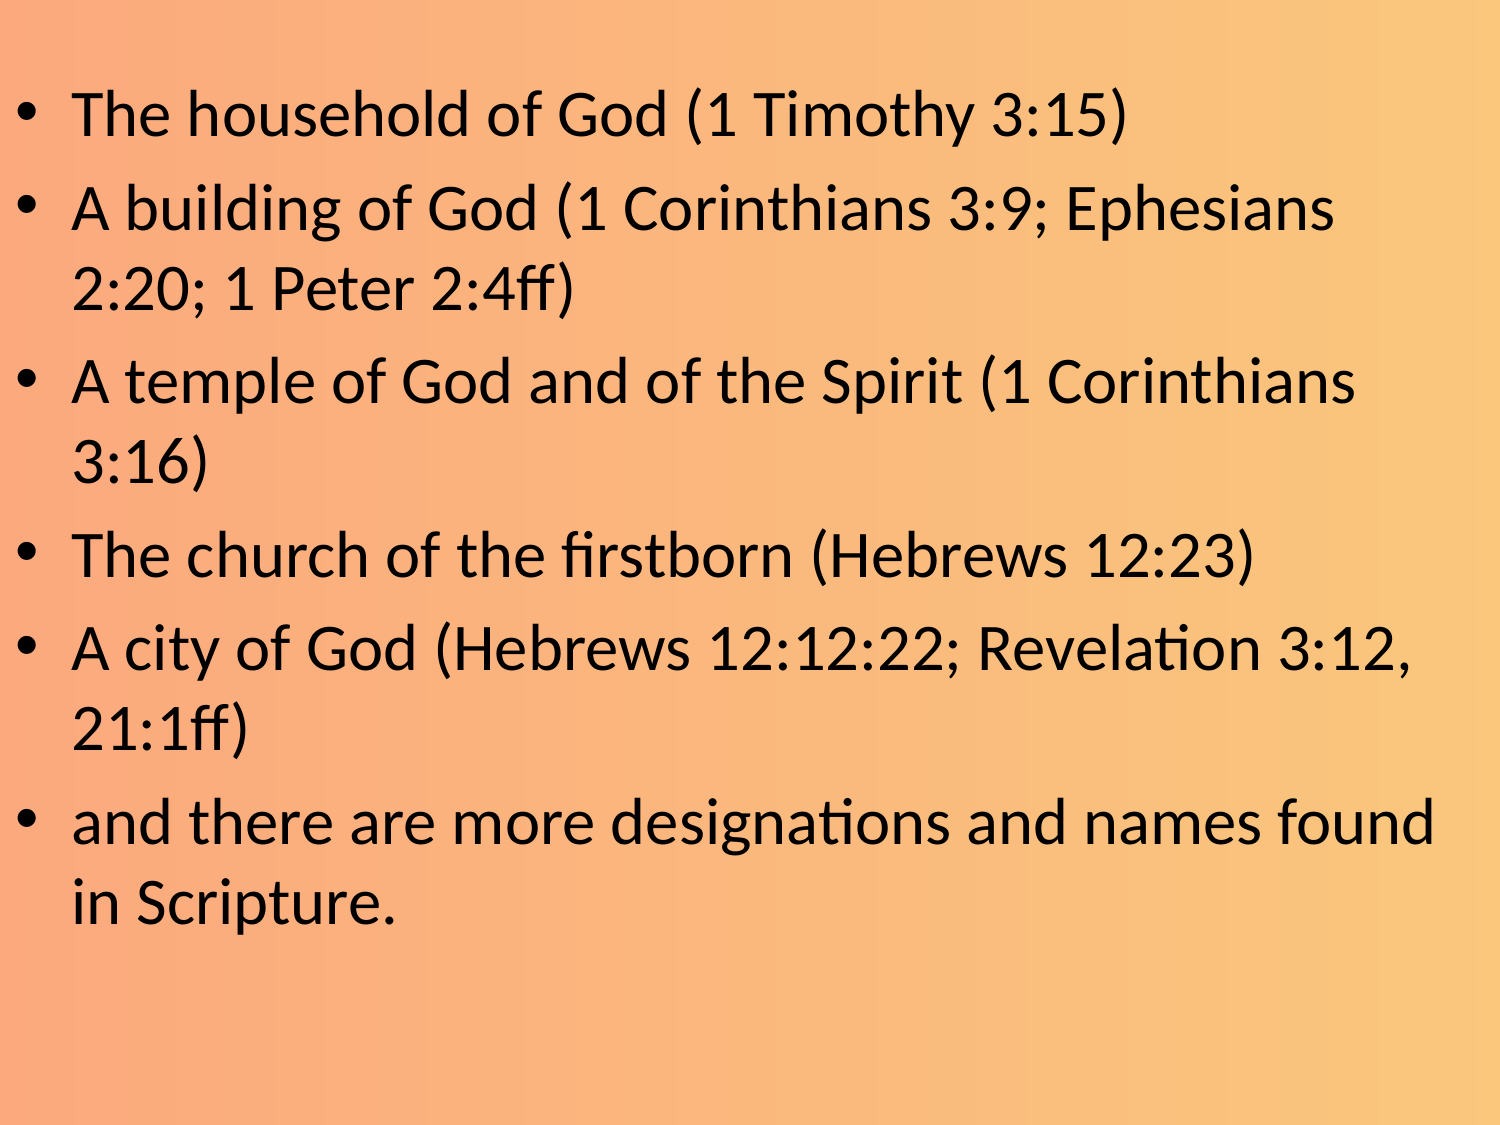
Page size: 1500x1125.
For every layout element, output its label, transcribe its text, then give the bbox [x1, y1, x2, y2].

list The household of God (1 Timothy 3:15) A building of God (1 Corinthians 3:9; Ephesians 2:20; 1 Peter 2:4ff) A temple of God and of the Spirit (1 Corinthians 3:16) The church of the firstborn (Hebrews 12:23) A city of God (Hebrews 12:12:22; Revelation 3:12, 21:1ff) and there are more designations and names found in Scripture. [0, 62, 1500, 1100]
